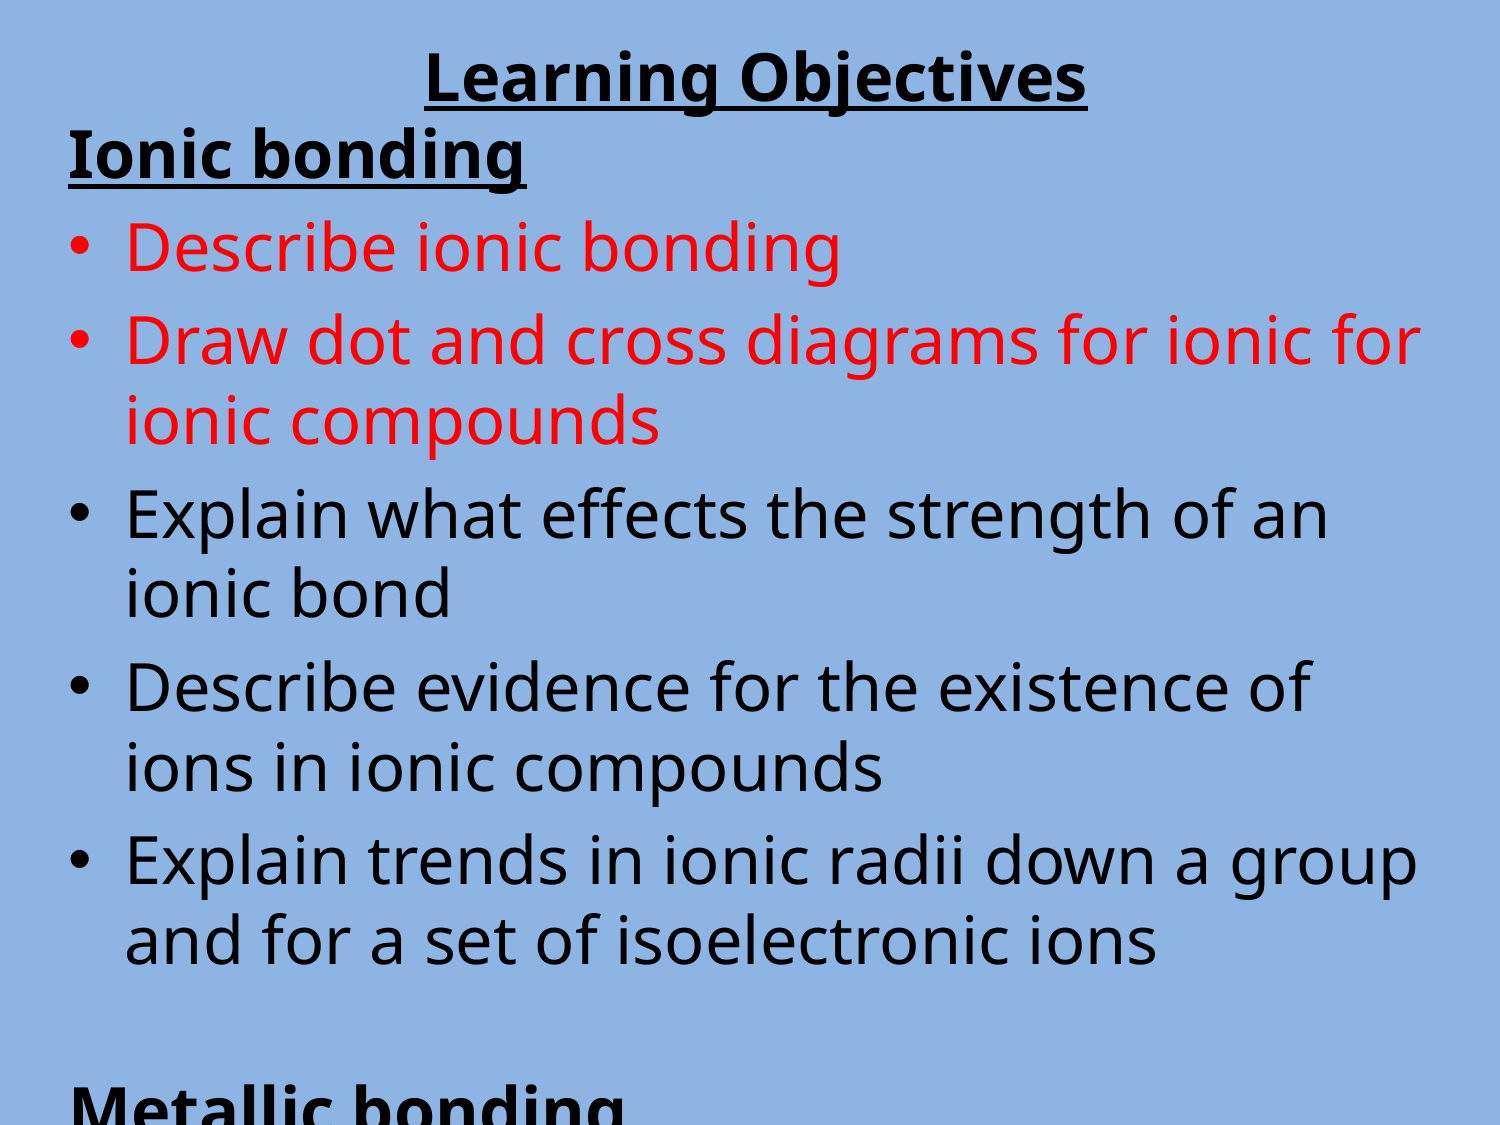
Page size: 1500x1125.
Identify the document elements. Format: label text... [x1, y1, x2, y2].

list Learning Objectives Ionic bonding Describe ionic bonding Draw dot and cross diagrams for ionic for ionic compounds Explain what effects the strength of an ionic bond Describe evidence for the existence of ions in ionic compounds Explain trends in ionic radii down a group and for a set of isoelectronic ions Metallic bonding Explain what metallic bonding is [53, 42, 1459, 1094]
